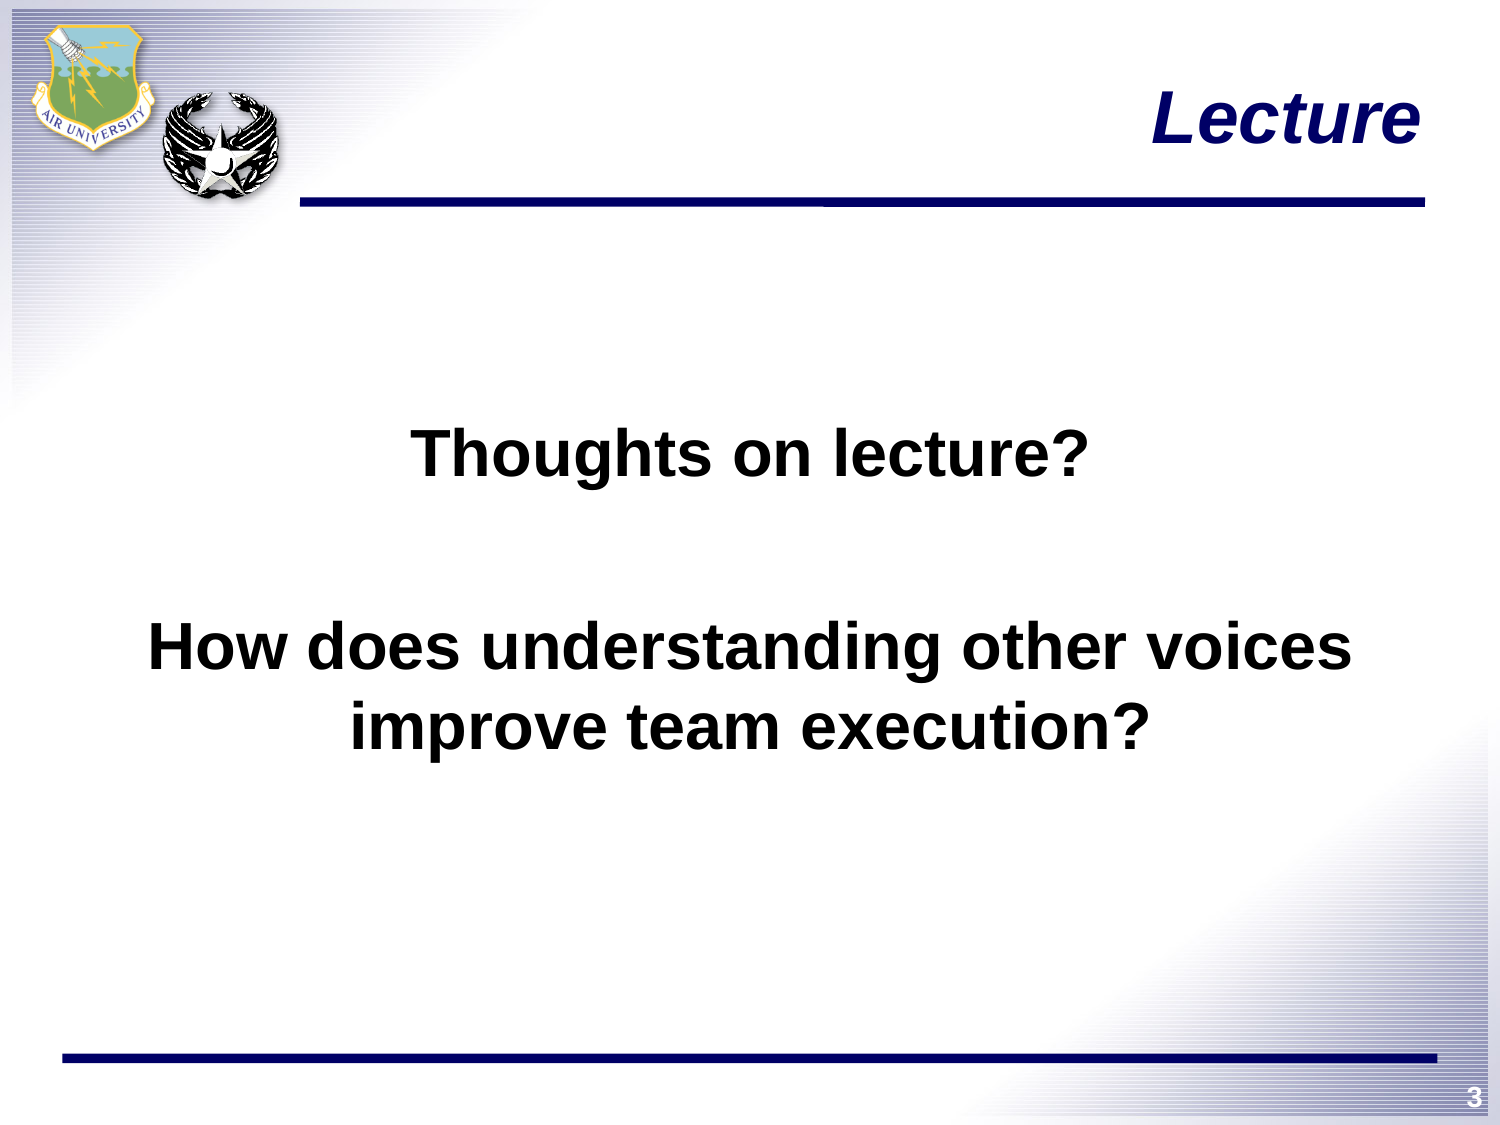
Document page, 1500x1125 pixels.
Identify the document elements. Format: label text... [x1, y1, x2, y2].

title Lecture [310, 19, 1438, 207]
slide_number 3 [1310, 1070, 1499, 1121]
picture [0, 0, 1500, 1125]
list Thoughts on lecture? How does understanding other voices improve team execution? [63, 250, 1439, 1044]
